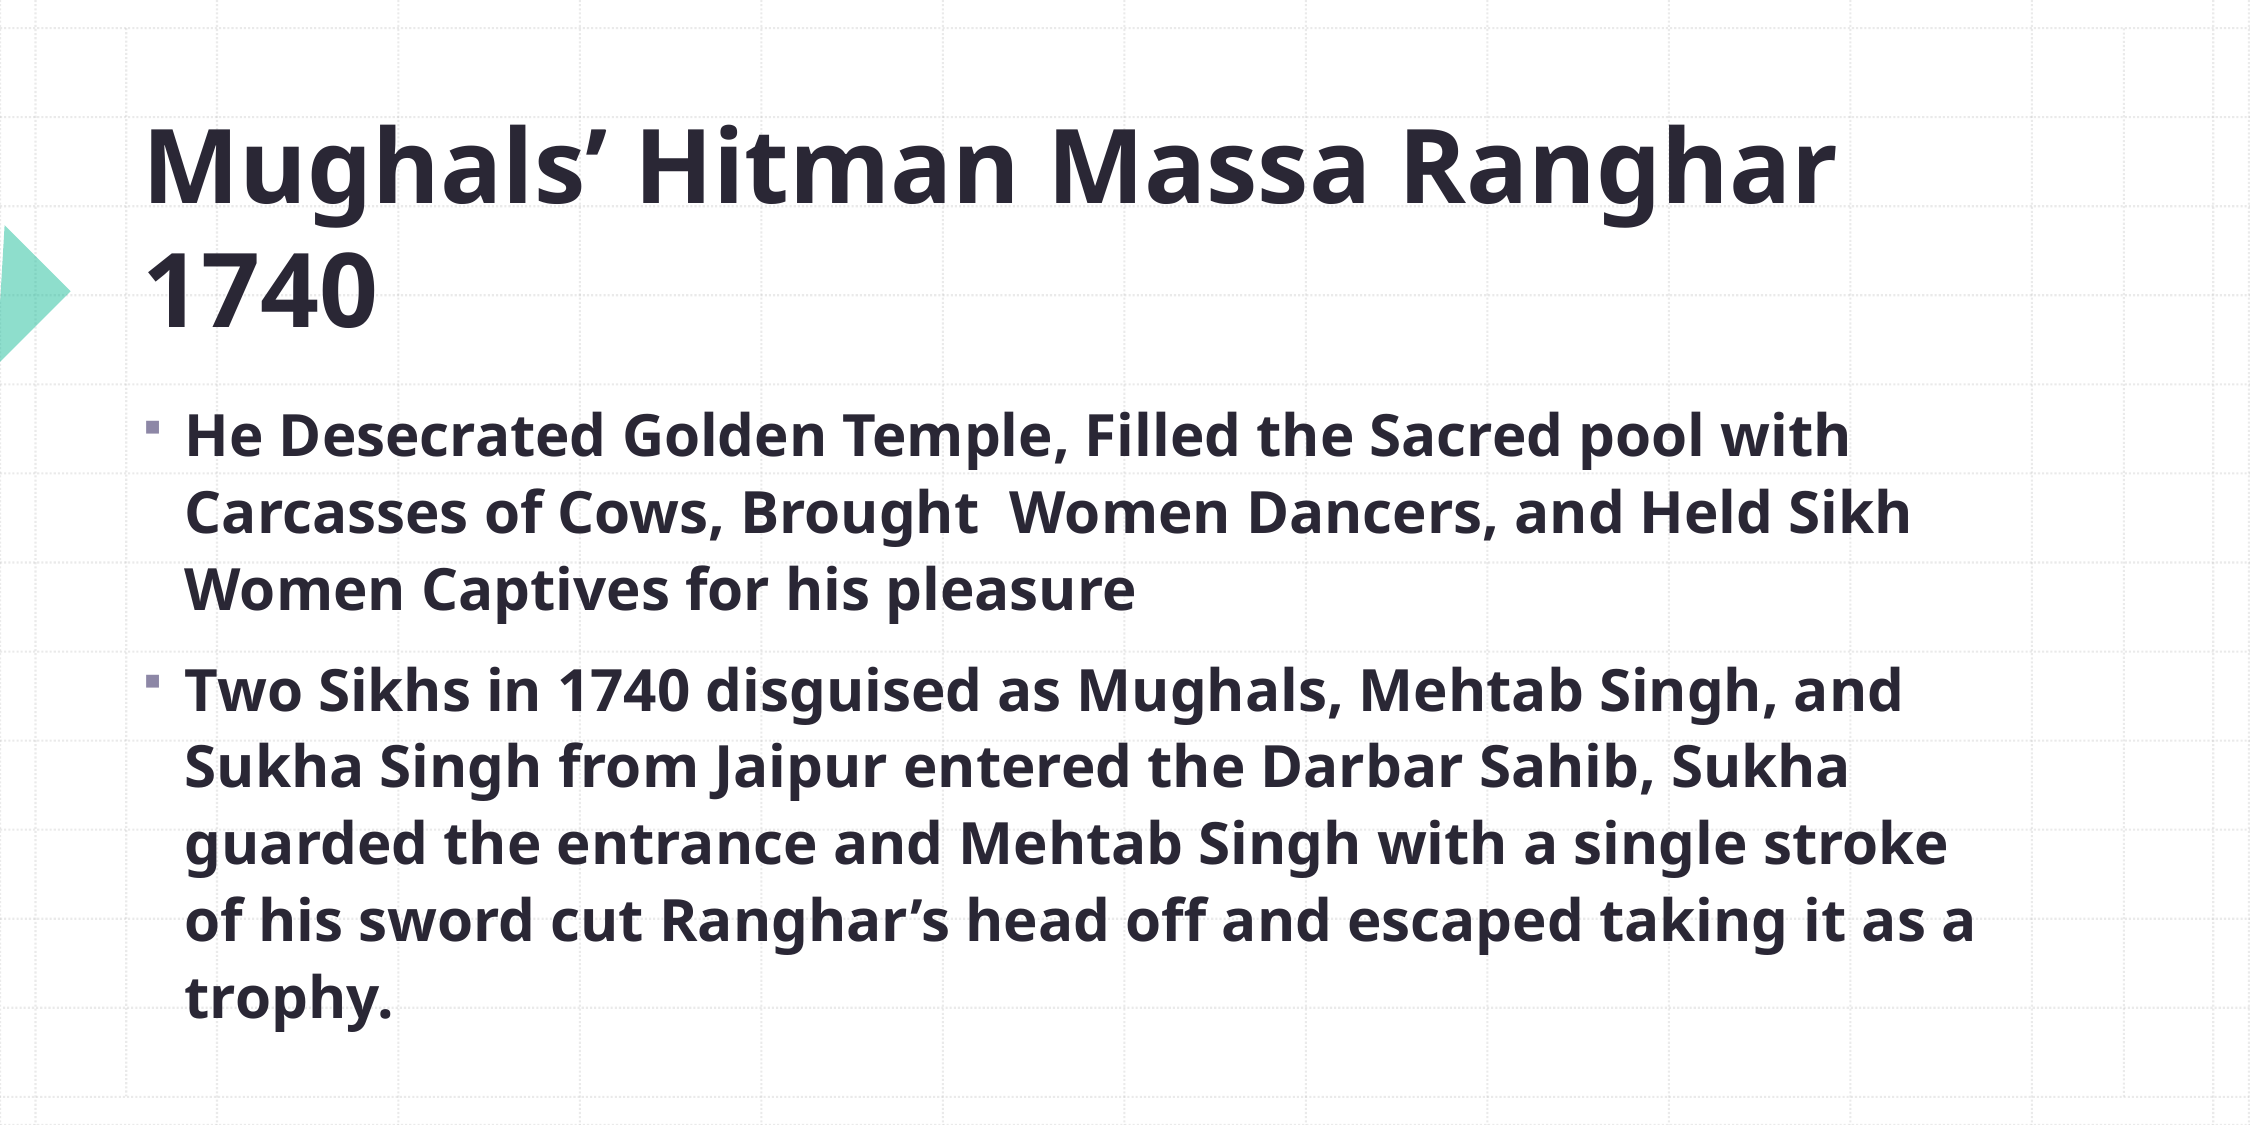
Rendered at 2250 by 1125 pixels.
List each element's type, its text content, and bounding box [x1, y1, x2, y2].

list He Desecrated Golden Temple, Filled the Sacred pool with Carcasses of Cows, Brought Women Dancers, and Held Sikh Women Captives for his pleasure Two Sikhs in 1740 disguised as Mughals, Mehtab Singh, and Sukha Singh from Jaipur entered the Darbar Sahib, Sukha guarded the entrance and Mehtab Singh with a single stroke of his sword cut Ranghar’s head off and escaped taking it as a trophy. [127, 383, 2033, 969]
title Mughals’ Hitman Massa Ranghar 1740 [127, 119, 2033, 356]
